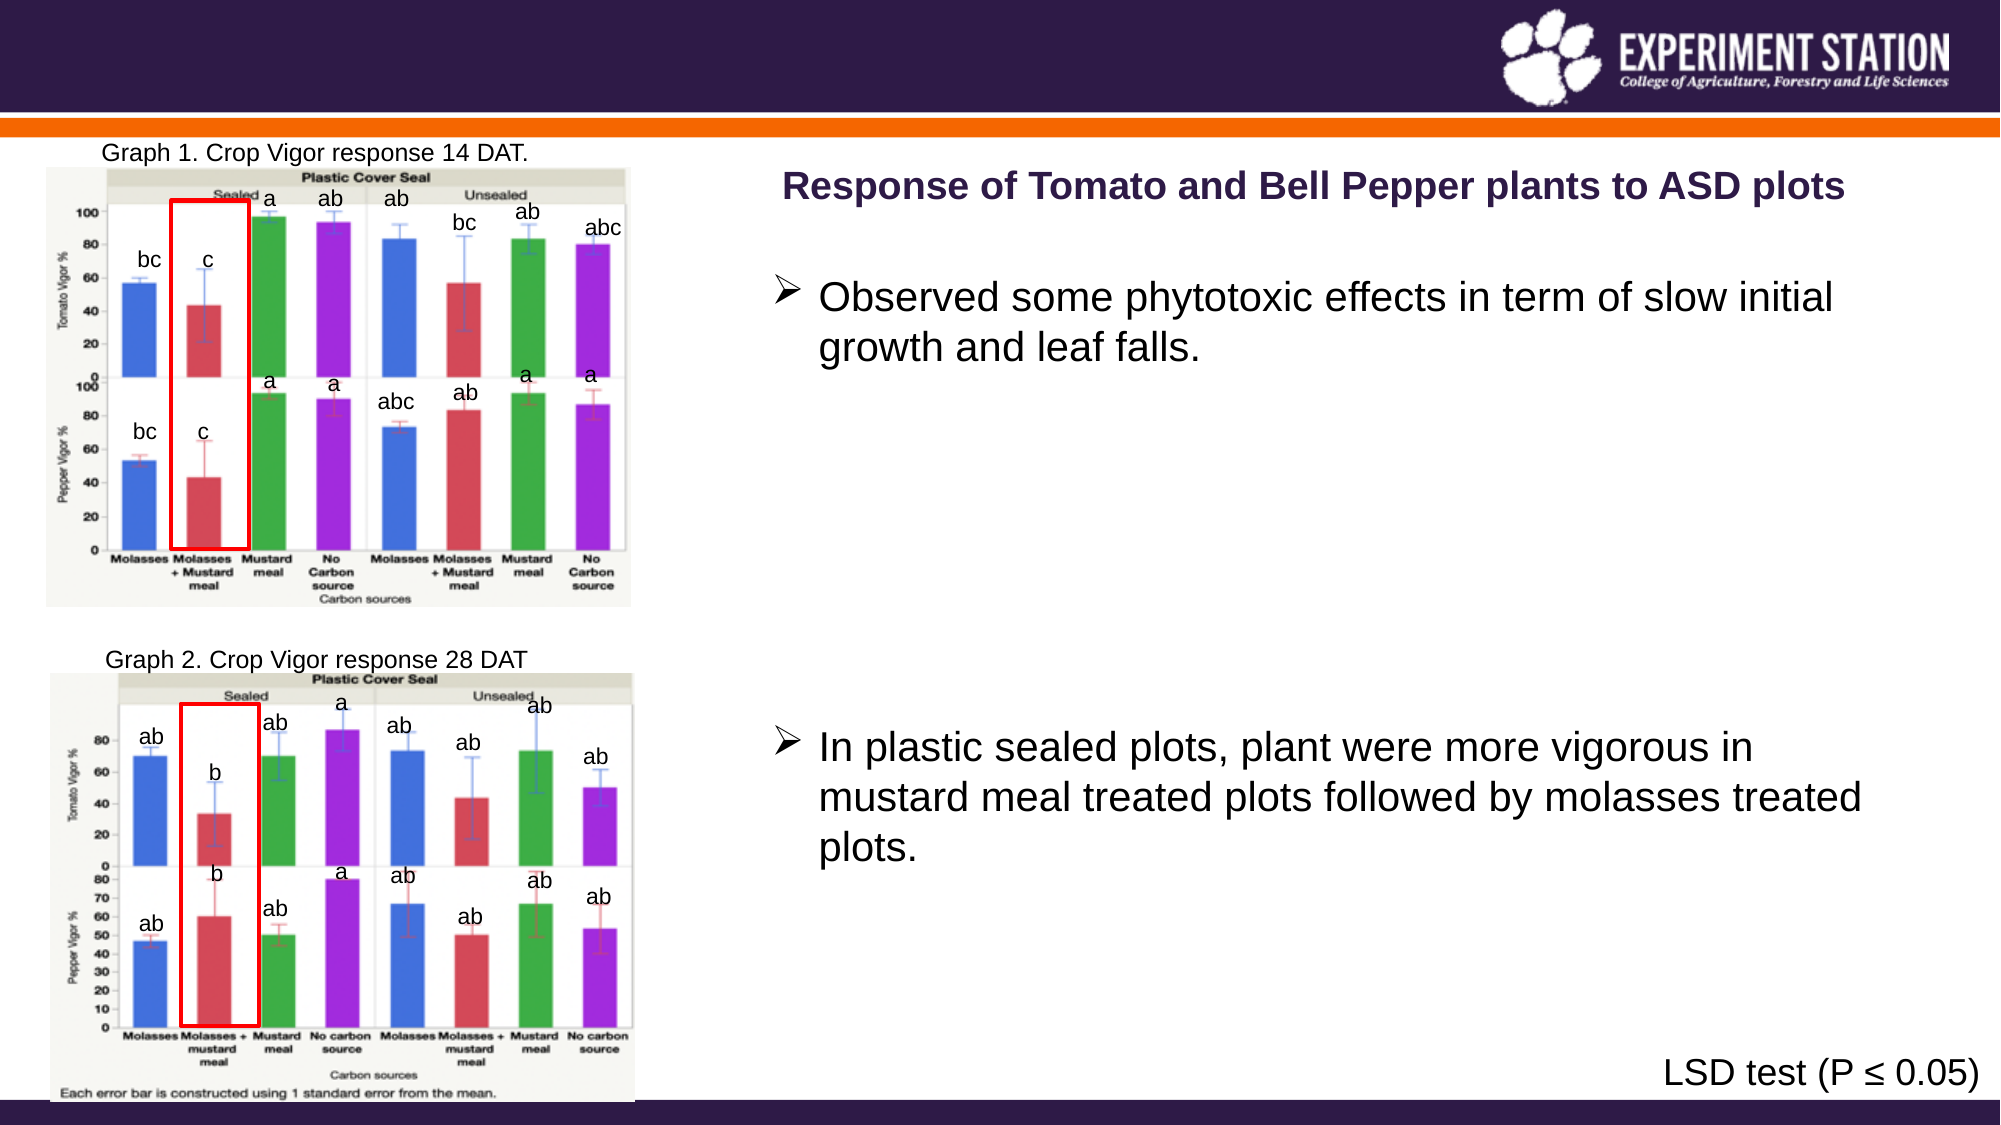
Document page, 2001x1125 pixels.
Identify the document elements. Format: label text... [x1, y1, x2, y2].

text_box LSD test (P ≤ 0.05) [1648, 1040, 1996, 1101]
text_box Observed some phytotoxic effects in term of slow initial growth and leaf falls. In plastic sealed plots, plant were more vigorous in mustard meal treated plots followed by molasses treated plots. [756, 262, 1881, 1028]
text_box Graph 2. Crop Vigor response 28 DAT [90, 635, 545, 672]
text_box Graph 1. Crop Vigor response 14 DAT. [86, 129, 548, 165]
title Response of Tomato and Bell Pepper plants to ASD plots [715, 143, 1914, 257]
picture [49, 673, 635, 1102]
picture [1501, 8, 1949, 107]
picture [46, 166, 632, 607]
